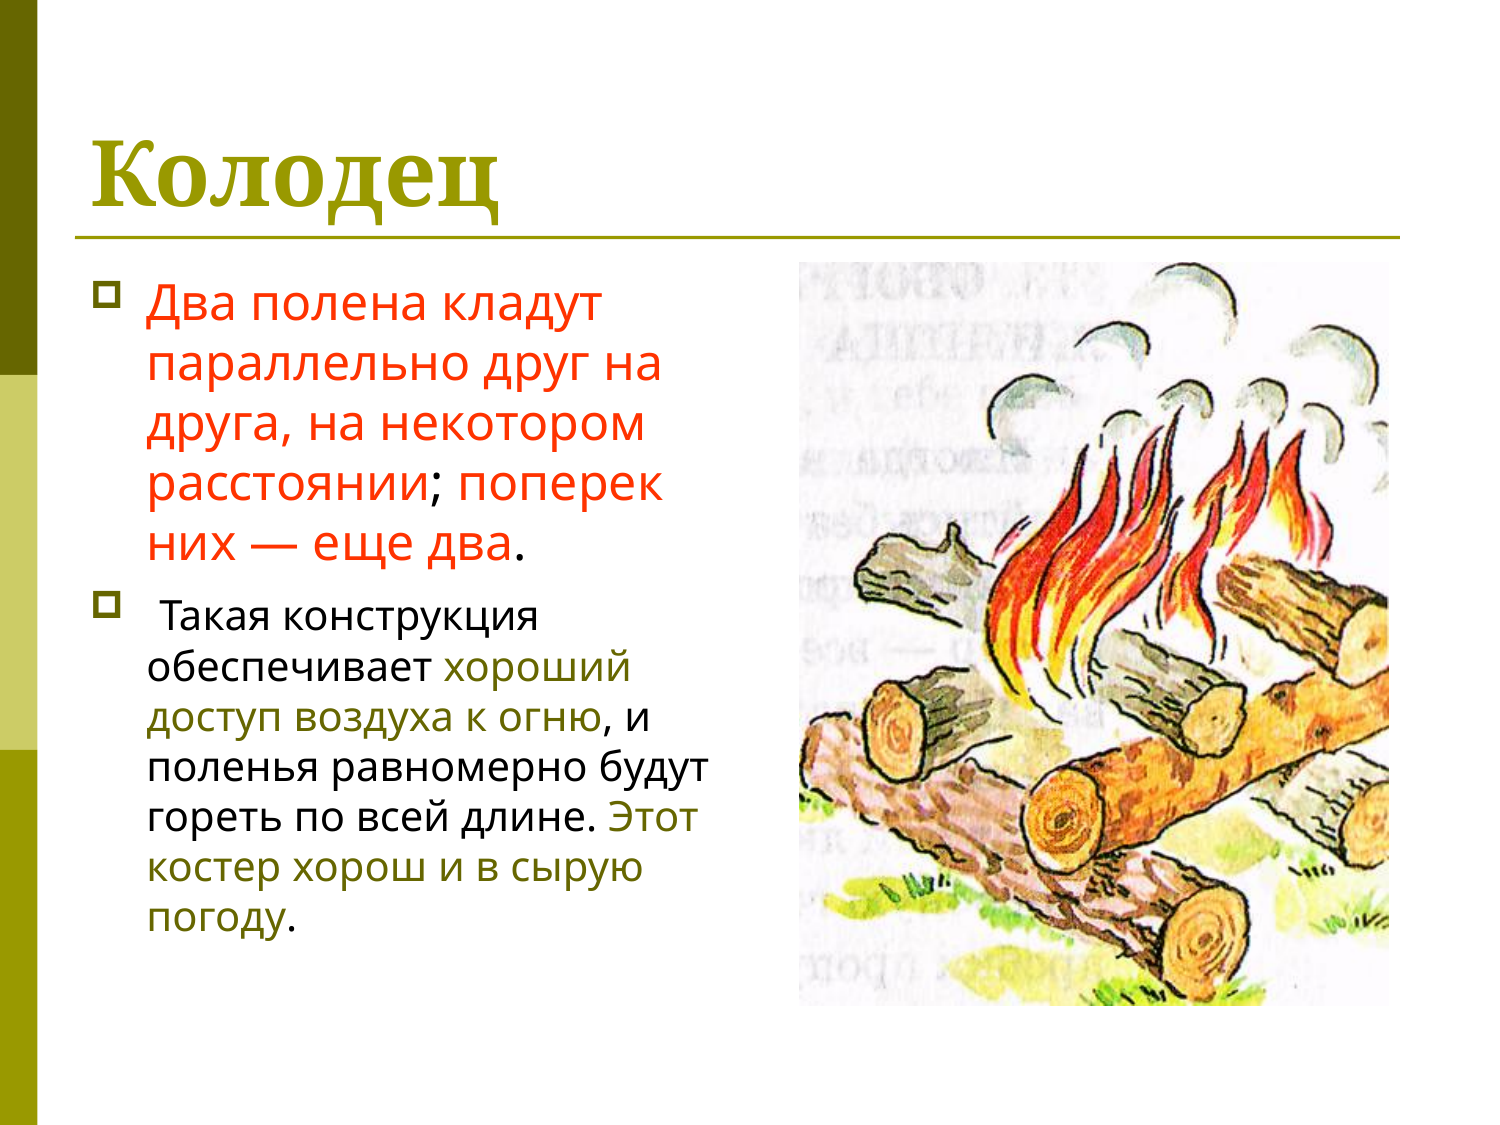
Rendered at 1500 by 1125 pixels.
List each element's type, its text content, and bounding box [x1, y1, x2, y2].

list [799, 262, 1389, 1006]
title Колодец [74, 45, 1426, 233]
list Два полена кладут параллельно друг на друга, на некотором расстоянии; поперек них — еще два. Такая конструкция обеспечивает хороший доступ воздуха к огню, и поленья равно­мерно будут гореть по всей длине. Этот костер хорош и в сырую погоду. [74, 262, 738, 1006]
